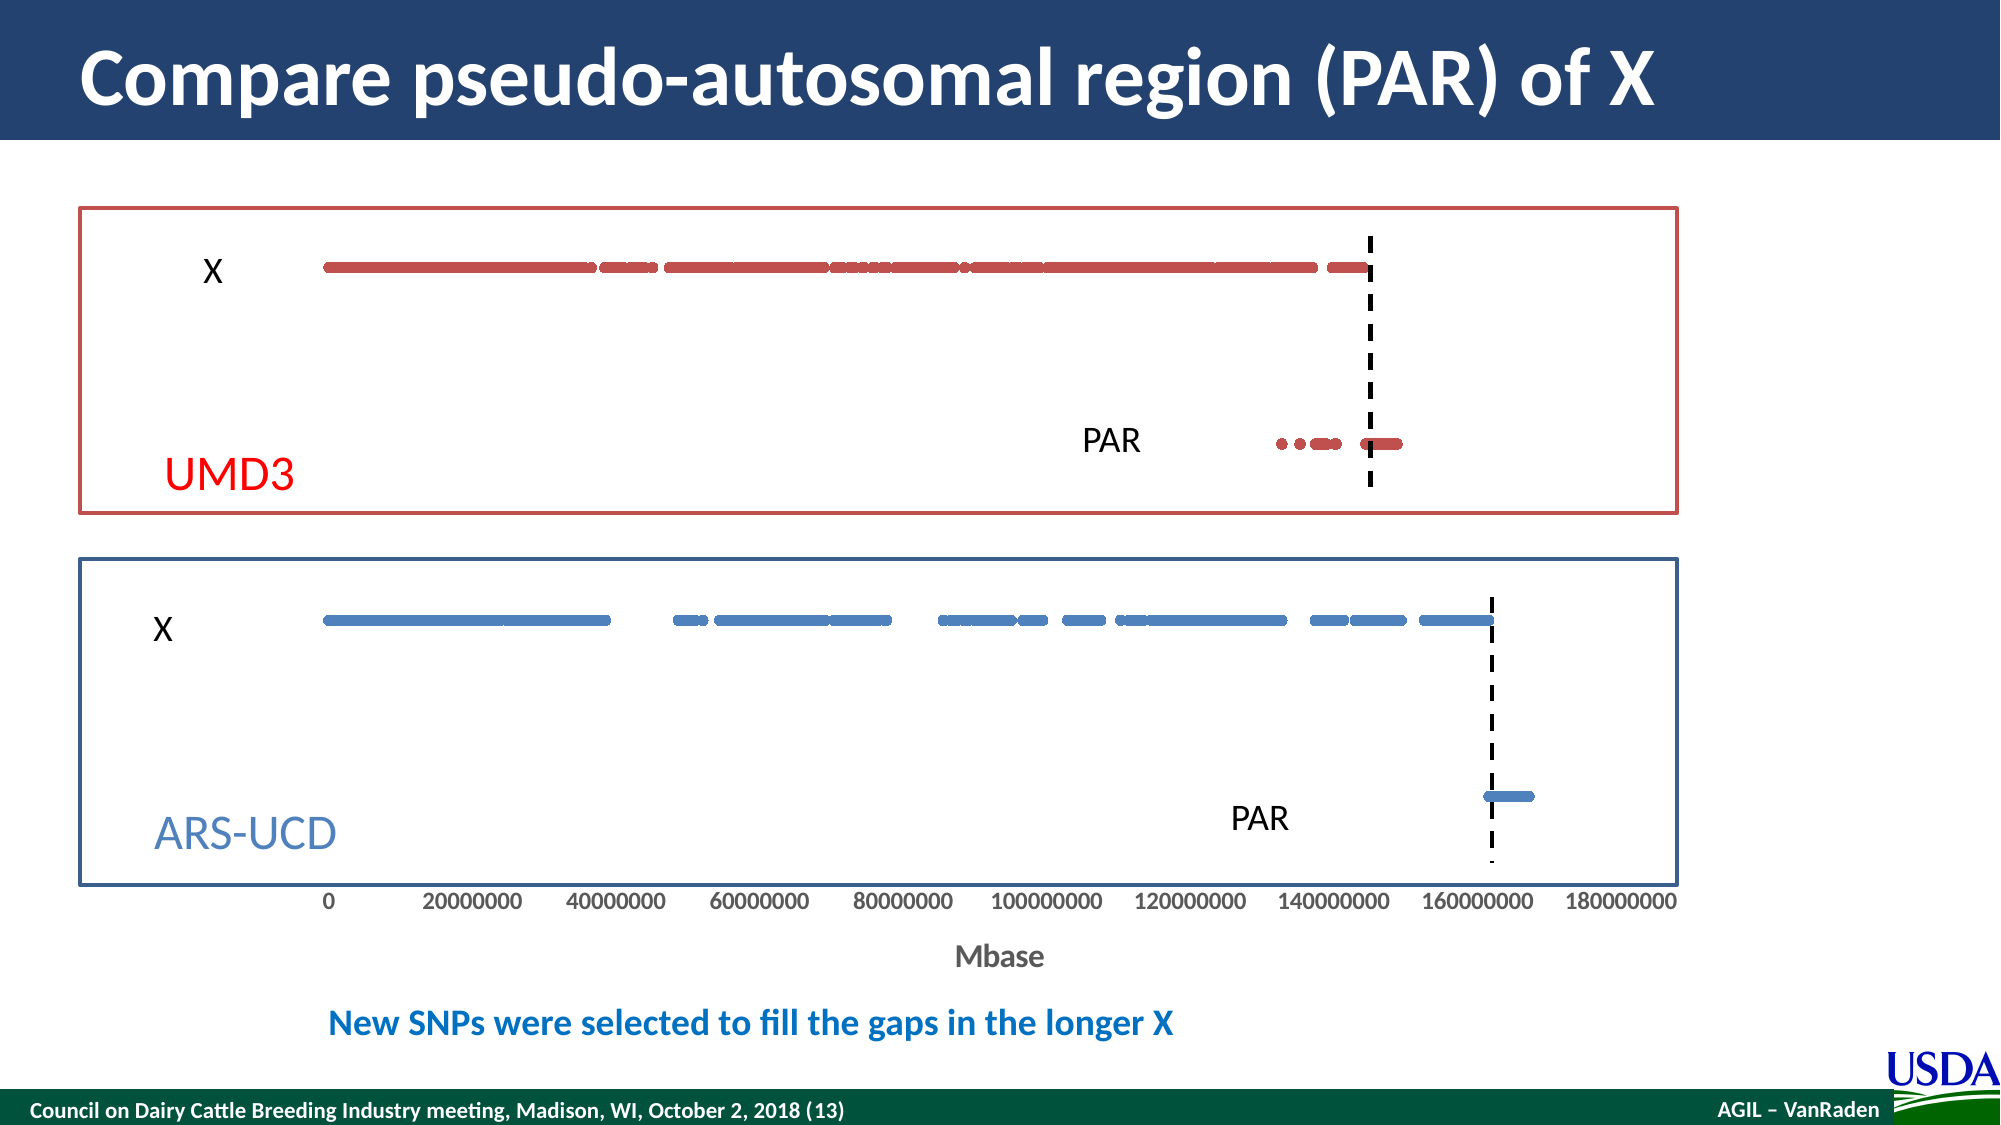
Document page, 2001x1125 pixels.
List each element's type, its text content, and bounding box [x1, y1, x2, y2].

text_box [78, 206, 289, 515]
chart [294, 162, 1706, 1011]
text_box UMD3 [149, 433, 289, 509]
text_box X [138, 596, 188, 657]
text_box X [188, 238, 238, 298]
text_box New SNPs were selected to fill the gaps in the longer X [313, 1020, 1190, 1050]
title Compare pseudo-autosomal region (PAR) of X [80, 20, 1920, 125]
picture [1887, 1051, 2000, 1125]
text_box ARS-UCD [139, 792, 289, 868]
text_box [78, 557, 289, 887]
